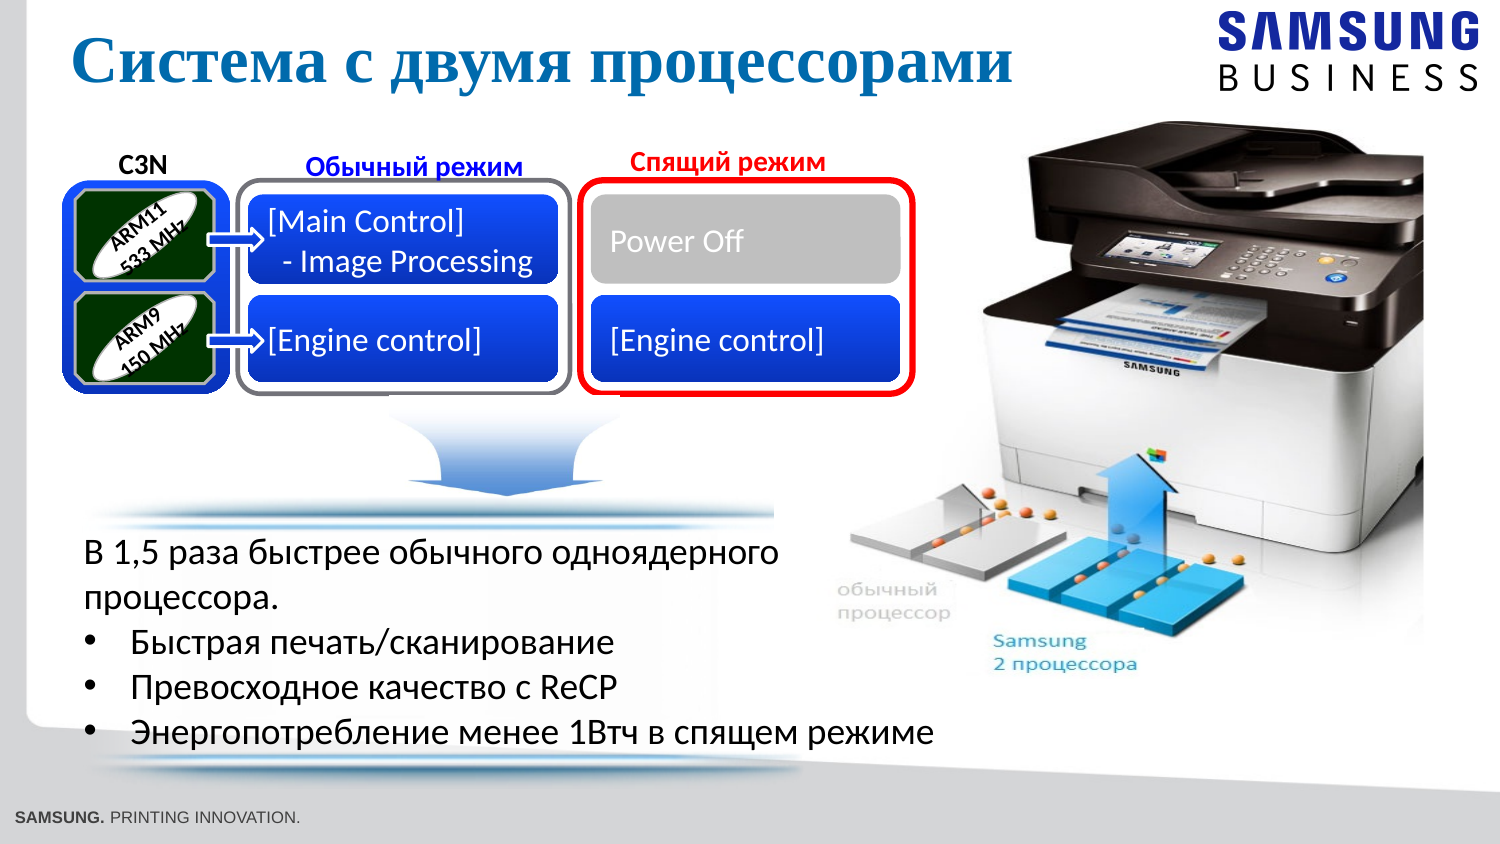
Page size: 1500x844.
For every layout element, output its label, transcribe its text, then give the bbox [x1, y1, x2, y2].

text_box Система с двумя процессорами [57, 8, 1029, 102]
picture [0, 0, 1500, 844]
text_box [61, 134, 913, 394]
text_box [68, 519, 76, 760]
text_box В 1,5 раза быстрее обычного одноядерного процессора. Быстрая печать/сканирование Превосходное качество с ReCP Энергопотребление менее 1Втч в спящем режиме [813, 688, 982, 760]
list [774, 121, 1426, 679]
